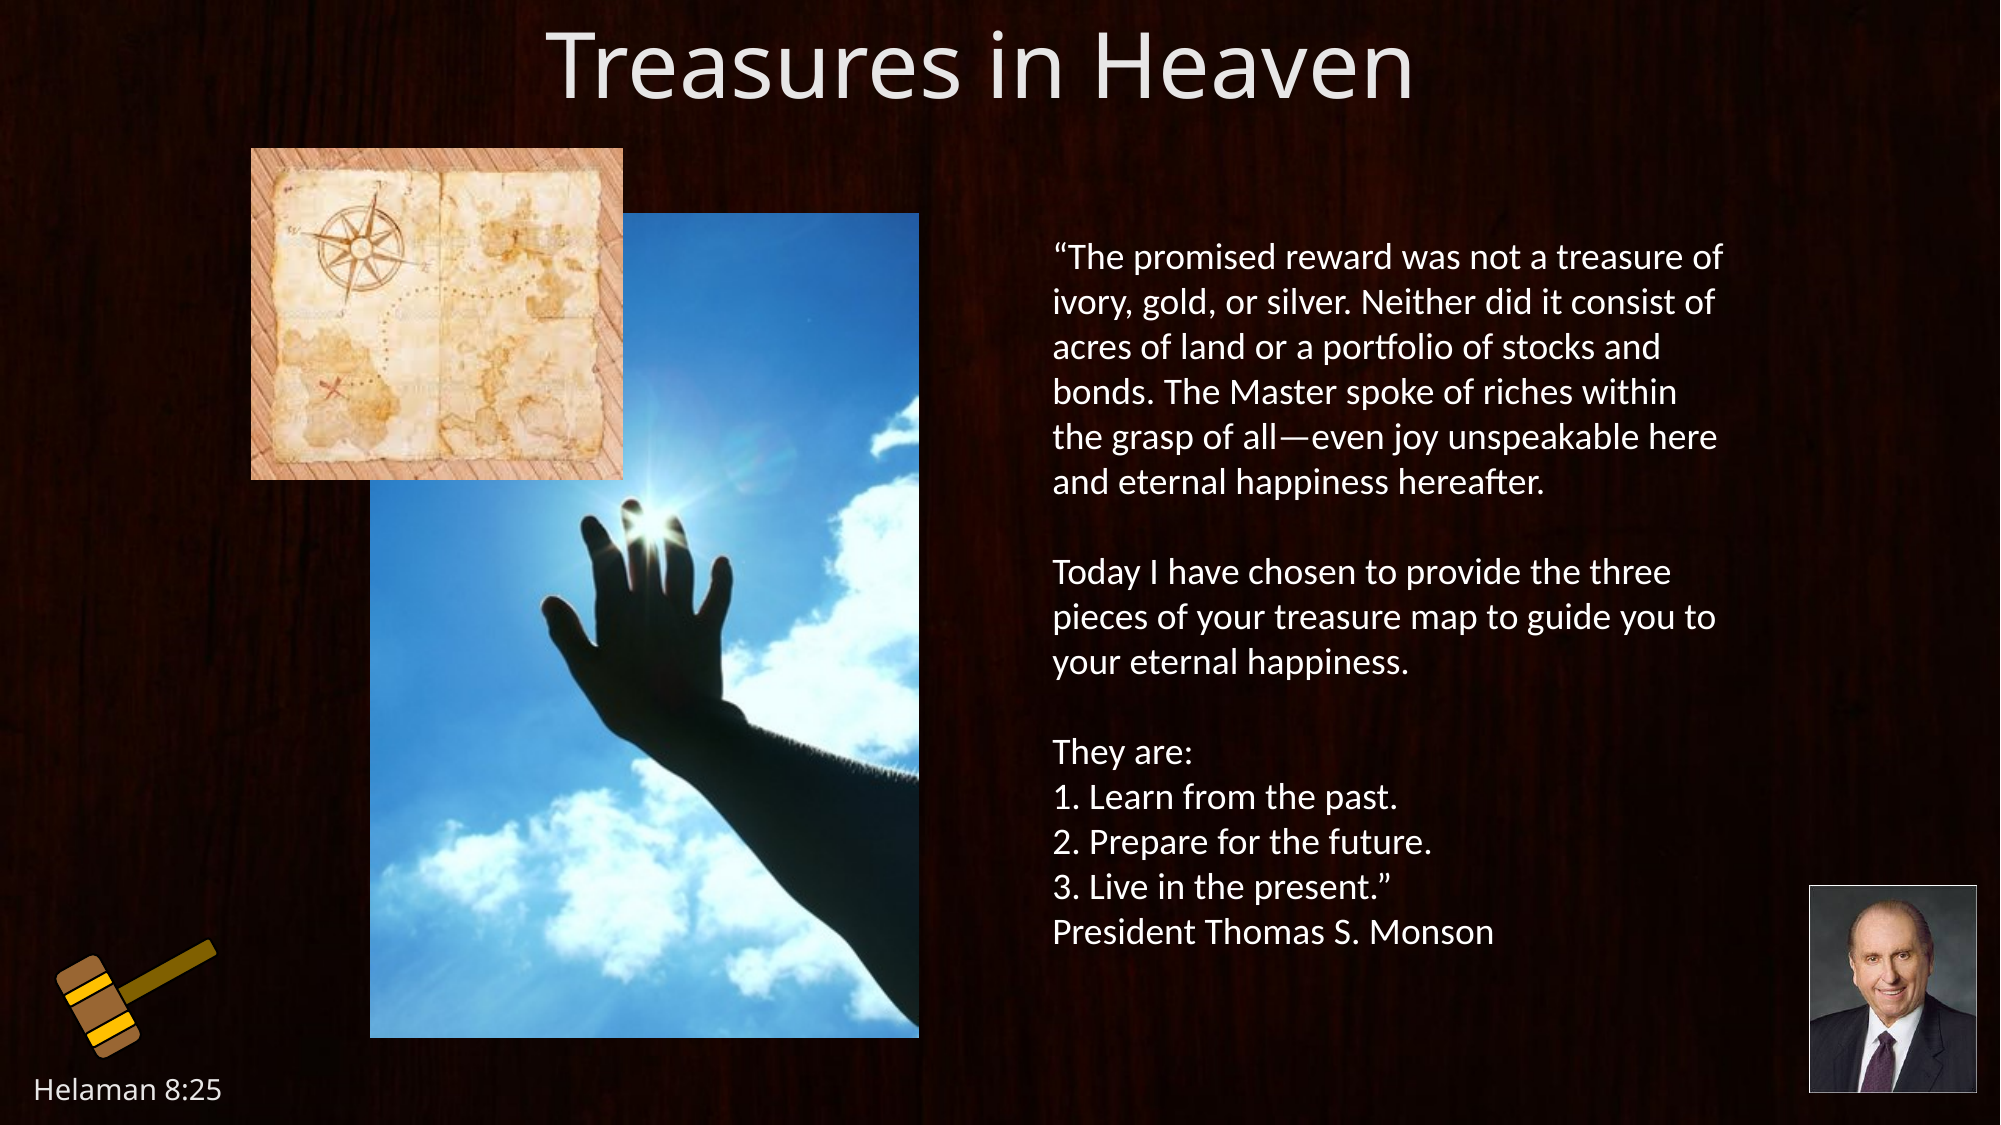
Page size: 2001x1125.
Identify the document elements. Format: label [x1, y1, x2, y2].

picture [0, 0, 2000, 1125]
text_box [94, 902, 194, 1059]
